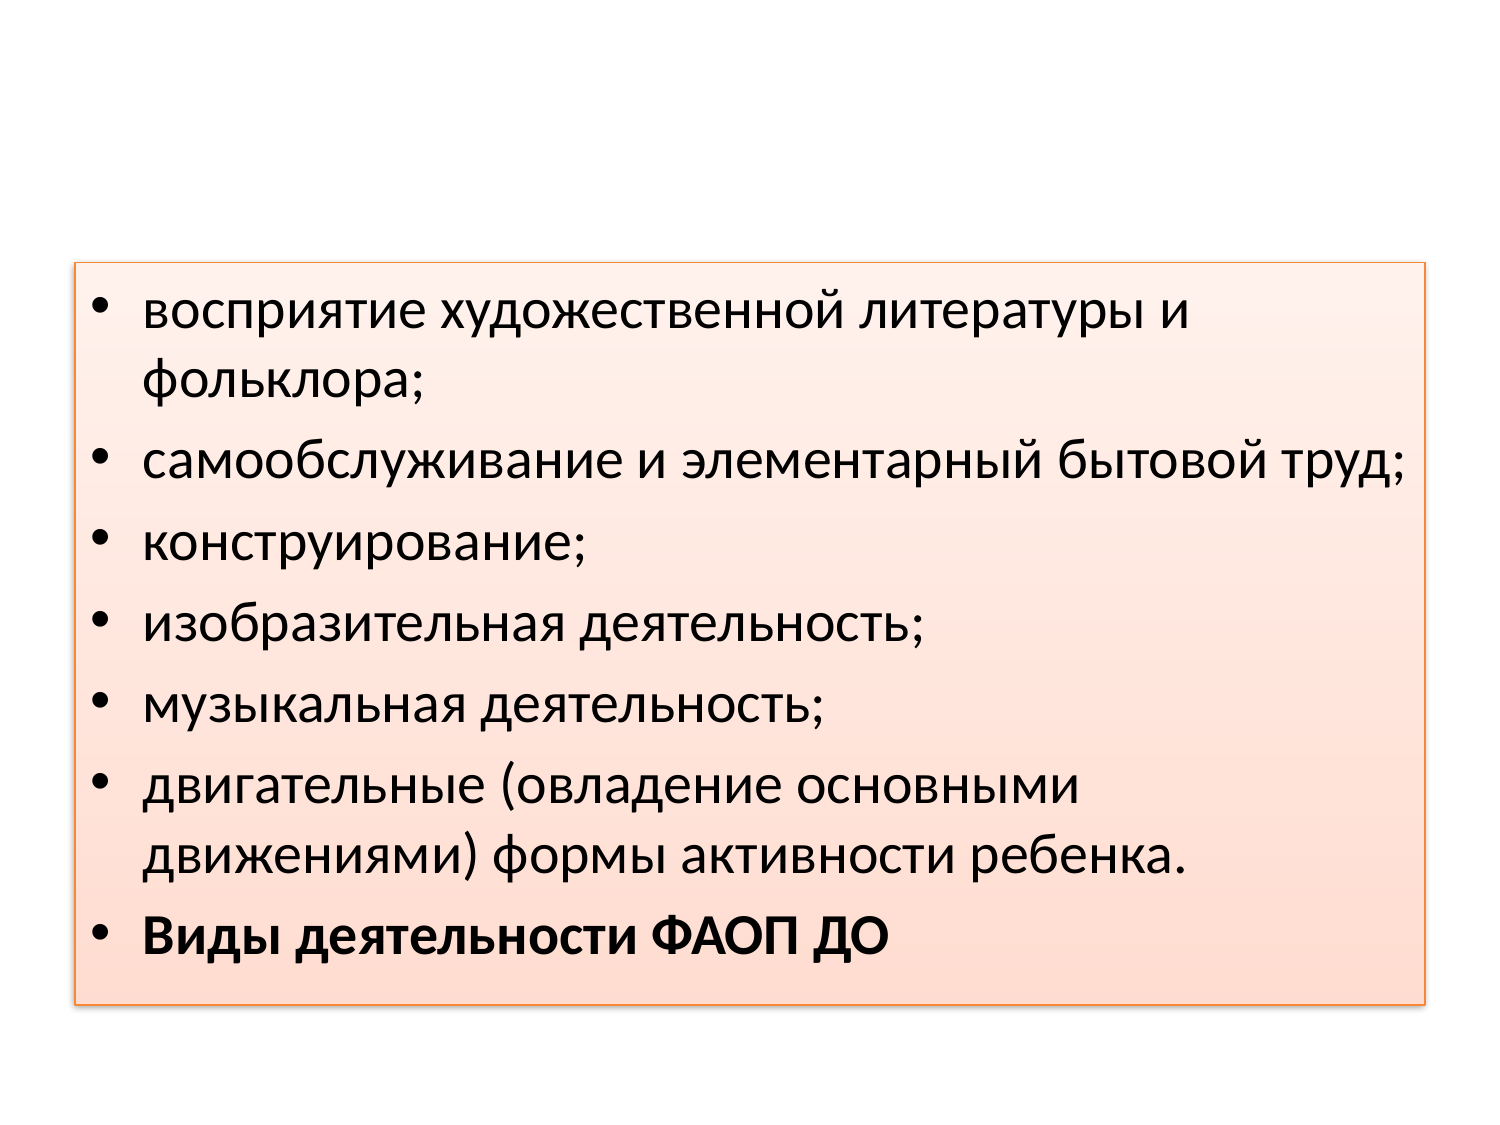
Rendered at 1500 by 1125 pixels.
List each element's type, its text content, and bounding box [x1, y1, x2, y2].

list восприятие художественной литературы и фольклора; самообслуживание и элементарный бытовой труд; конструирование; изобразительная деятельность; музыкальная деятельность; двигательные (овладение основными движениями) формы активности ребенка. Виды деятельности ФАОП ДО [74, 262, 1426, 1006]
